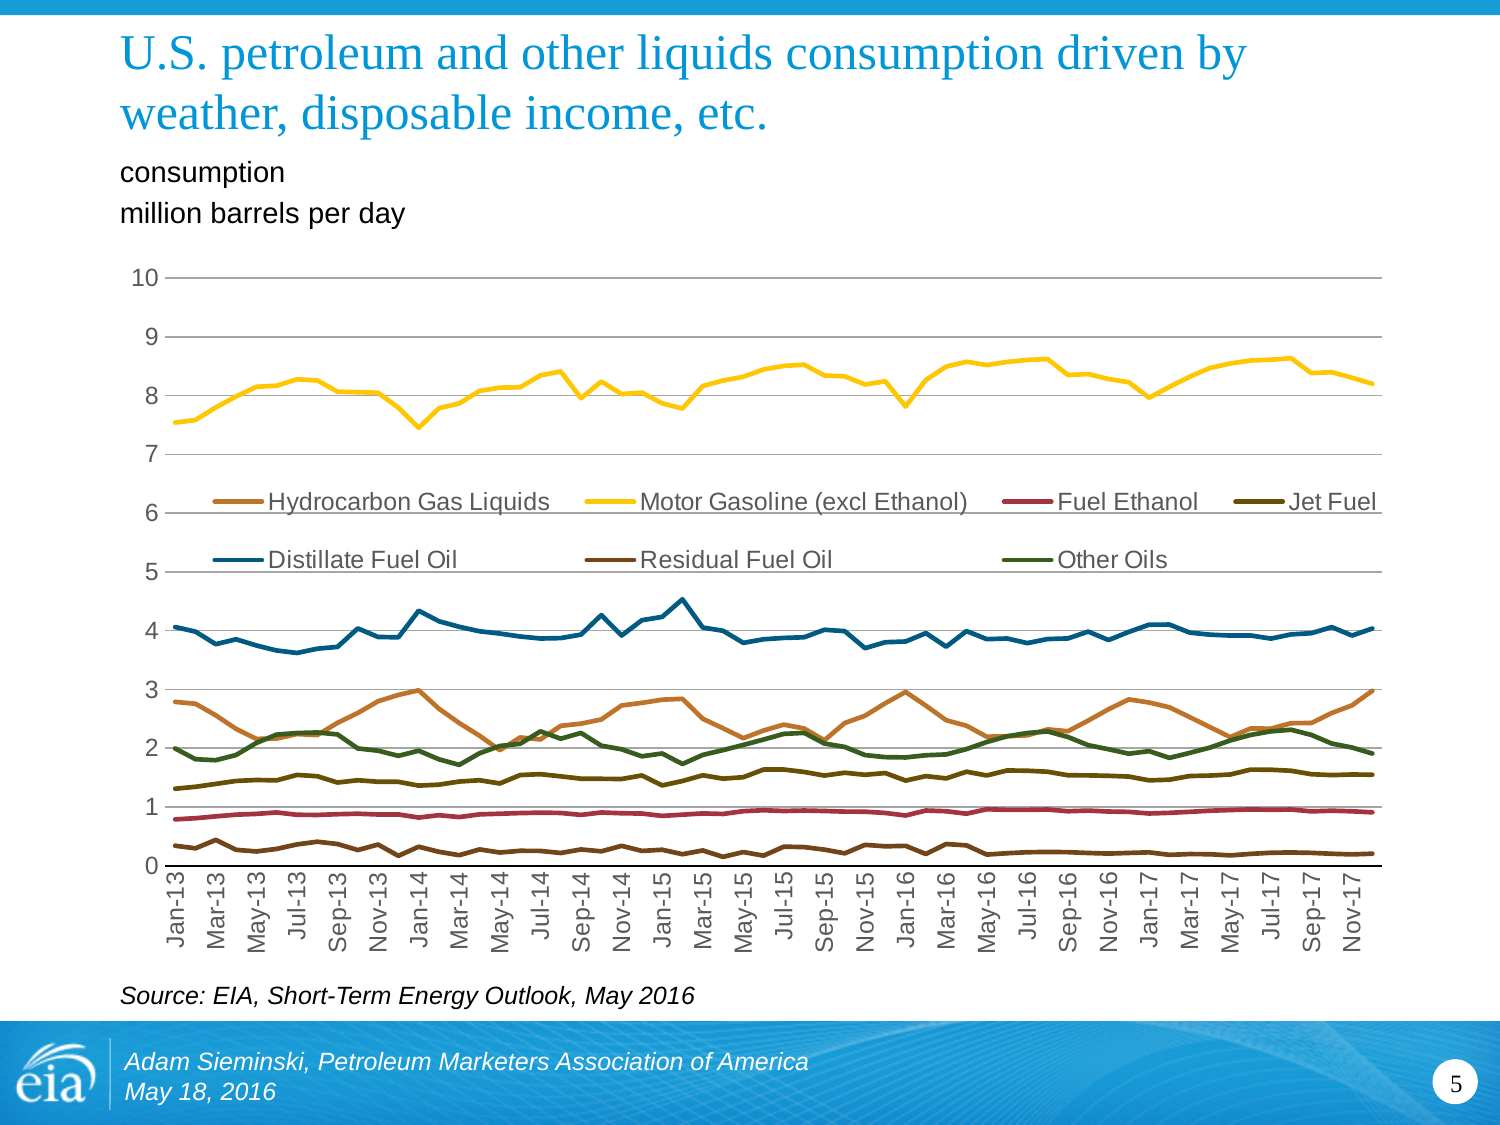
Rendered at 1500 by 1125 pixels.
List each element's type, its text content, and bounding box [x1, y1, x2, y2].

picture [0, 1021, 1500, 1125]
title U.S. petroleum and other liquids consumption driven by weather, disposable income, etc. [105, 11, 1425, 140]
chart [104, 250, 1409, 970]
footer Adam Sieminski, Petroleum Marketers Association of America May 18, 2016 [109, 1048, 829, 1113]
list Source: EIA, Short-Term Energy Outlook, May 2016 [105, 976, 1409, 1017]
slide_number 5 [1425, 1053, 1488, 1113]
list consumption million barrels per day [105, 146, 762, 237]
